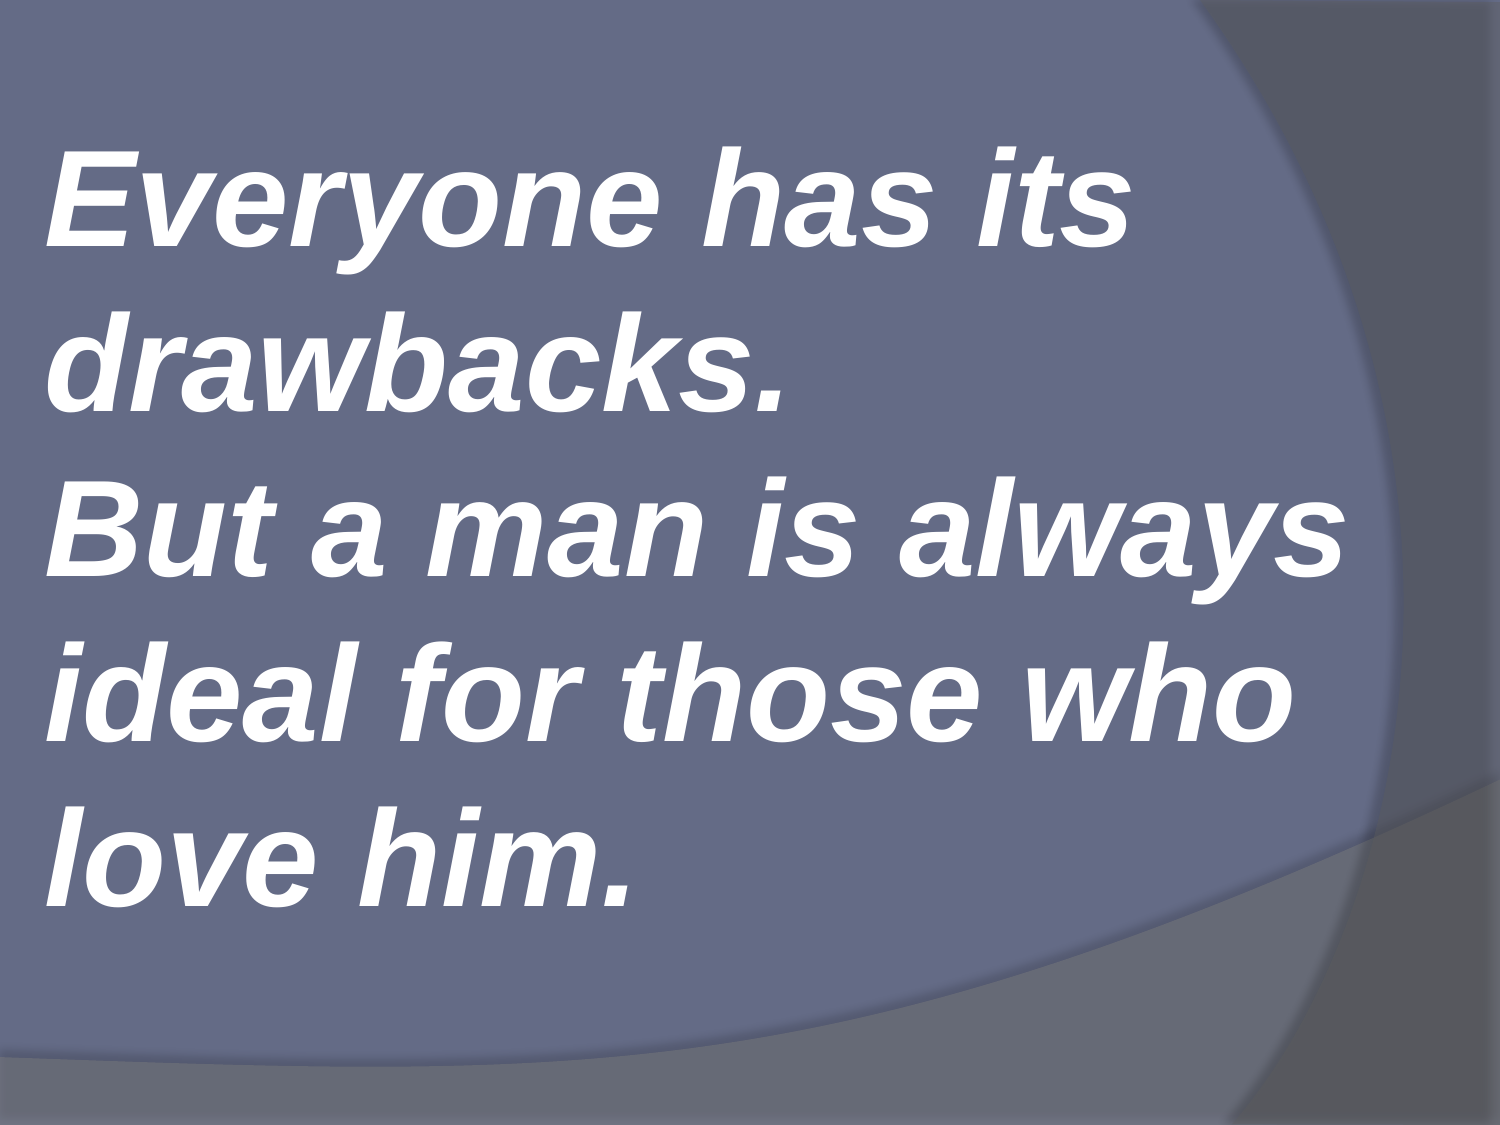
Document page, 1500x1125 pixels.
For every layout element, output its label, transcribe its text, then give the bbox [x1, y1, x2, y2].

text_box Everyone has its drawbacks. But a man is always ideal for those who love him. [29, 101, 1377, 942]
